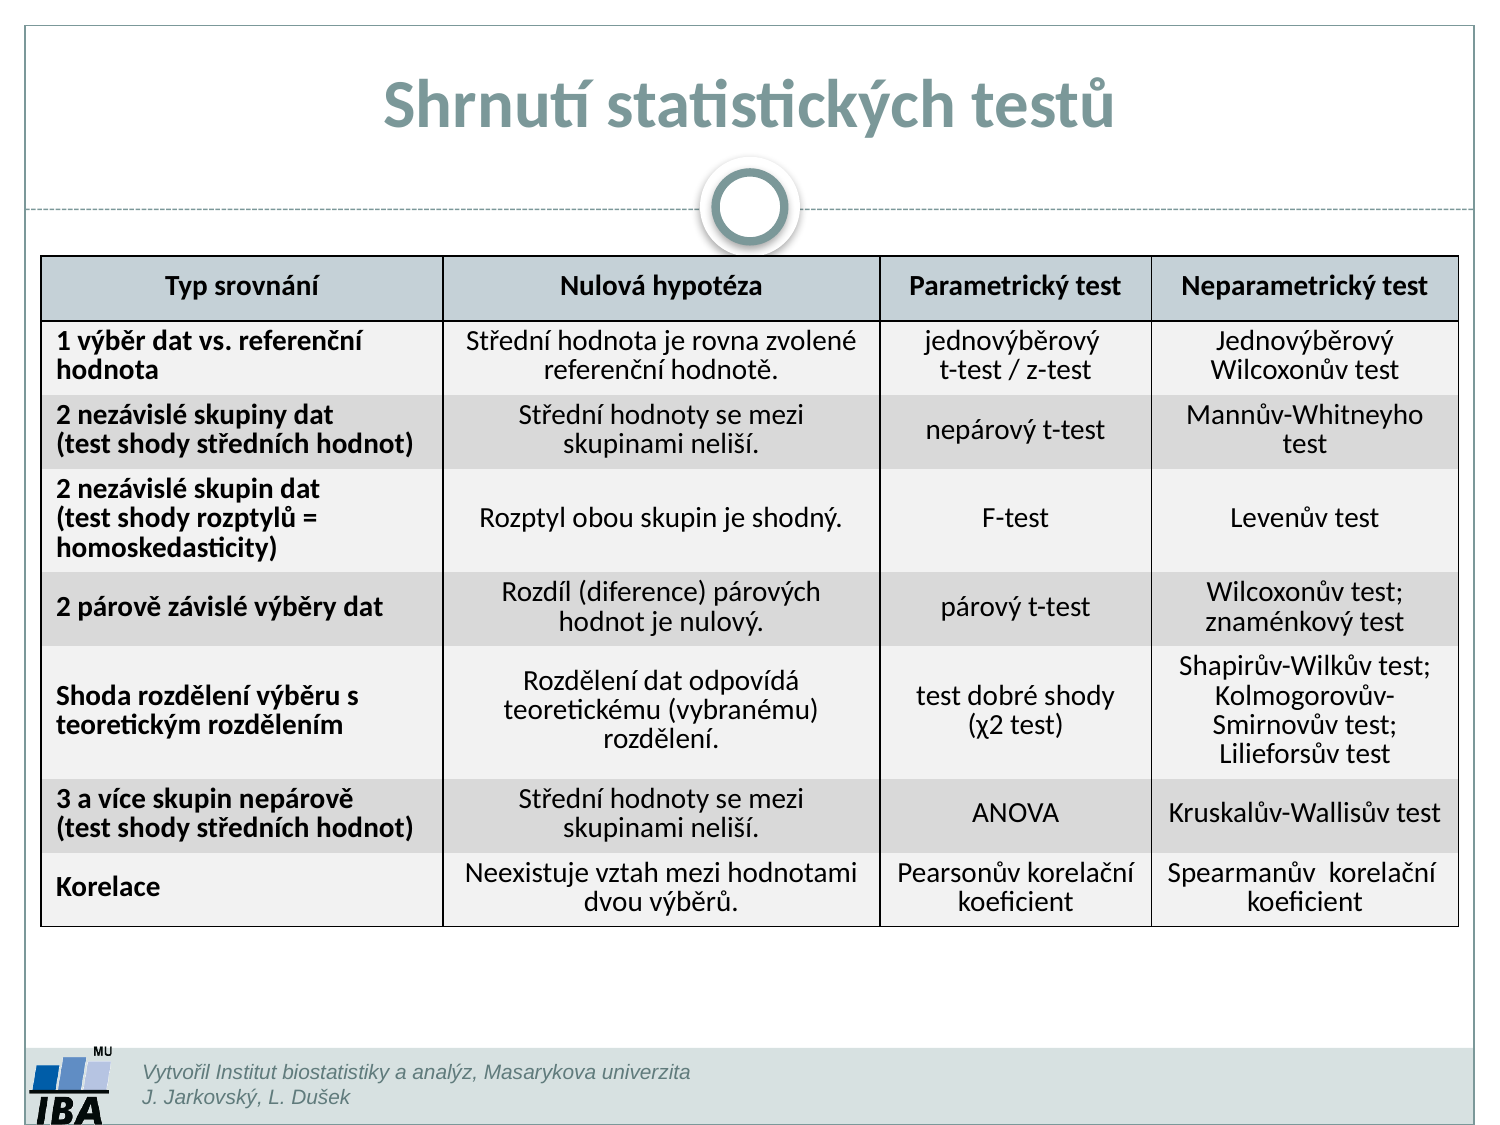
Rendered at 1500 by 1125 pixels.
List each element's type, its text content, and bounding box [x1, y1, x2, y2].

table_cell Mannův-Whitneyho test [1152, 395, 1458, 469]
table_cell 1 výběr dat vs. referenční hodnota [42, 322, 442, 395]
table_cell Spearmanův korelační koeficient [1152, 853, 1458, 926]
table_cell Střední hodnoty se mezi skupinami neliší. [444, 779, 879, 853]
picture [29, 1046, 112, 1125]
table_cell jednovýběrový t-test / z-test [881, 322, 1151, 395]
table_cell Neexistuje vztah mezi hodnotami dvou výběrů. [444, 853, 879, 926]
footer Vytvořil Institut biostatistiky a analýz, Masarykova univerzita J. Jarkovský, L. Dušek [127, 1051, 715, 1112]
table_cell test dobré shody (χ2 test) [881, 646, 1151, 779]
table_cell ANOVA [881, 779, 1151, 853]
table_cell nepárový t-test [881, 395, 1151, 469]
table_cell Kruskalův-Wallisův test [1152, 779, 1458, 853]
table_cell Střední hodnota je rovna zvolené referenční hodnotě. [444, 322, 879, 395]
table_cell Pearsonův korelační koeficient [881, 853, 1151, 926]
table_cell Jednovýběrový Wilcoxonův test [1152, 322, 1458, 395]
table_cell Rozptyl obou skupin je shodný. [444, 469, 879, 572]
table_header Typ srovnání [42, 257, 442, 320]
table_header Parametrický test [881, 257, 1151, 320]
title Shrnutí statistických testů [112, 77, 1389, 150]
table_cell 2 nezávislé skupiny dat (test shody středních hodnot) [42, 395, 442, 469]
table_cell 3 a více skupin nepárově (test shody středních hodnot) [42, 779, 442, 853]
table_cell párový t-test [881, 572, 1151, 646]
table_cell Rozdíl (diference) párových hodnot je nulový. [444, 572, 879, 646]
table_cell F-test [881, 469, 1151, 572]
table_cell 2 nezávislé skupin dat (test shody rozptylů = homoskedasticity) [42, 469, 442, 572]
table_cell Střední hodnoty se mezi skupinami neliší. [444, 395, 879, 469]
table_header Neparametrický test [1152, 257, 1458, 320]
table_cell Shoda rozdělení výběru s teoretickým rozdělením [42, 646, 442, 779]
table_cell Shapirův-Wilkův test; Kolmogorovův-Smirnovův test; Lilieforsův test [1152, 646, 1458, 779]
table_cell Rozdělení dat odpovídá teoretickému (vybranému) rozdělení. [444, 646, 879, 779]
table_cell Levenův test [1152, 469, 1458, 572]
table_cell Korelace [42, 853, 442, 926]
table_cell Wilcoxonův test; znaménkový test [1152, 572, 1458, 646]
table_cell 2 párově závislé výběry dat [42, 572, 442, 646]
table_header Nulová hypotéza [444, 257, 879, 320]
